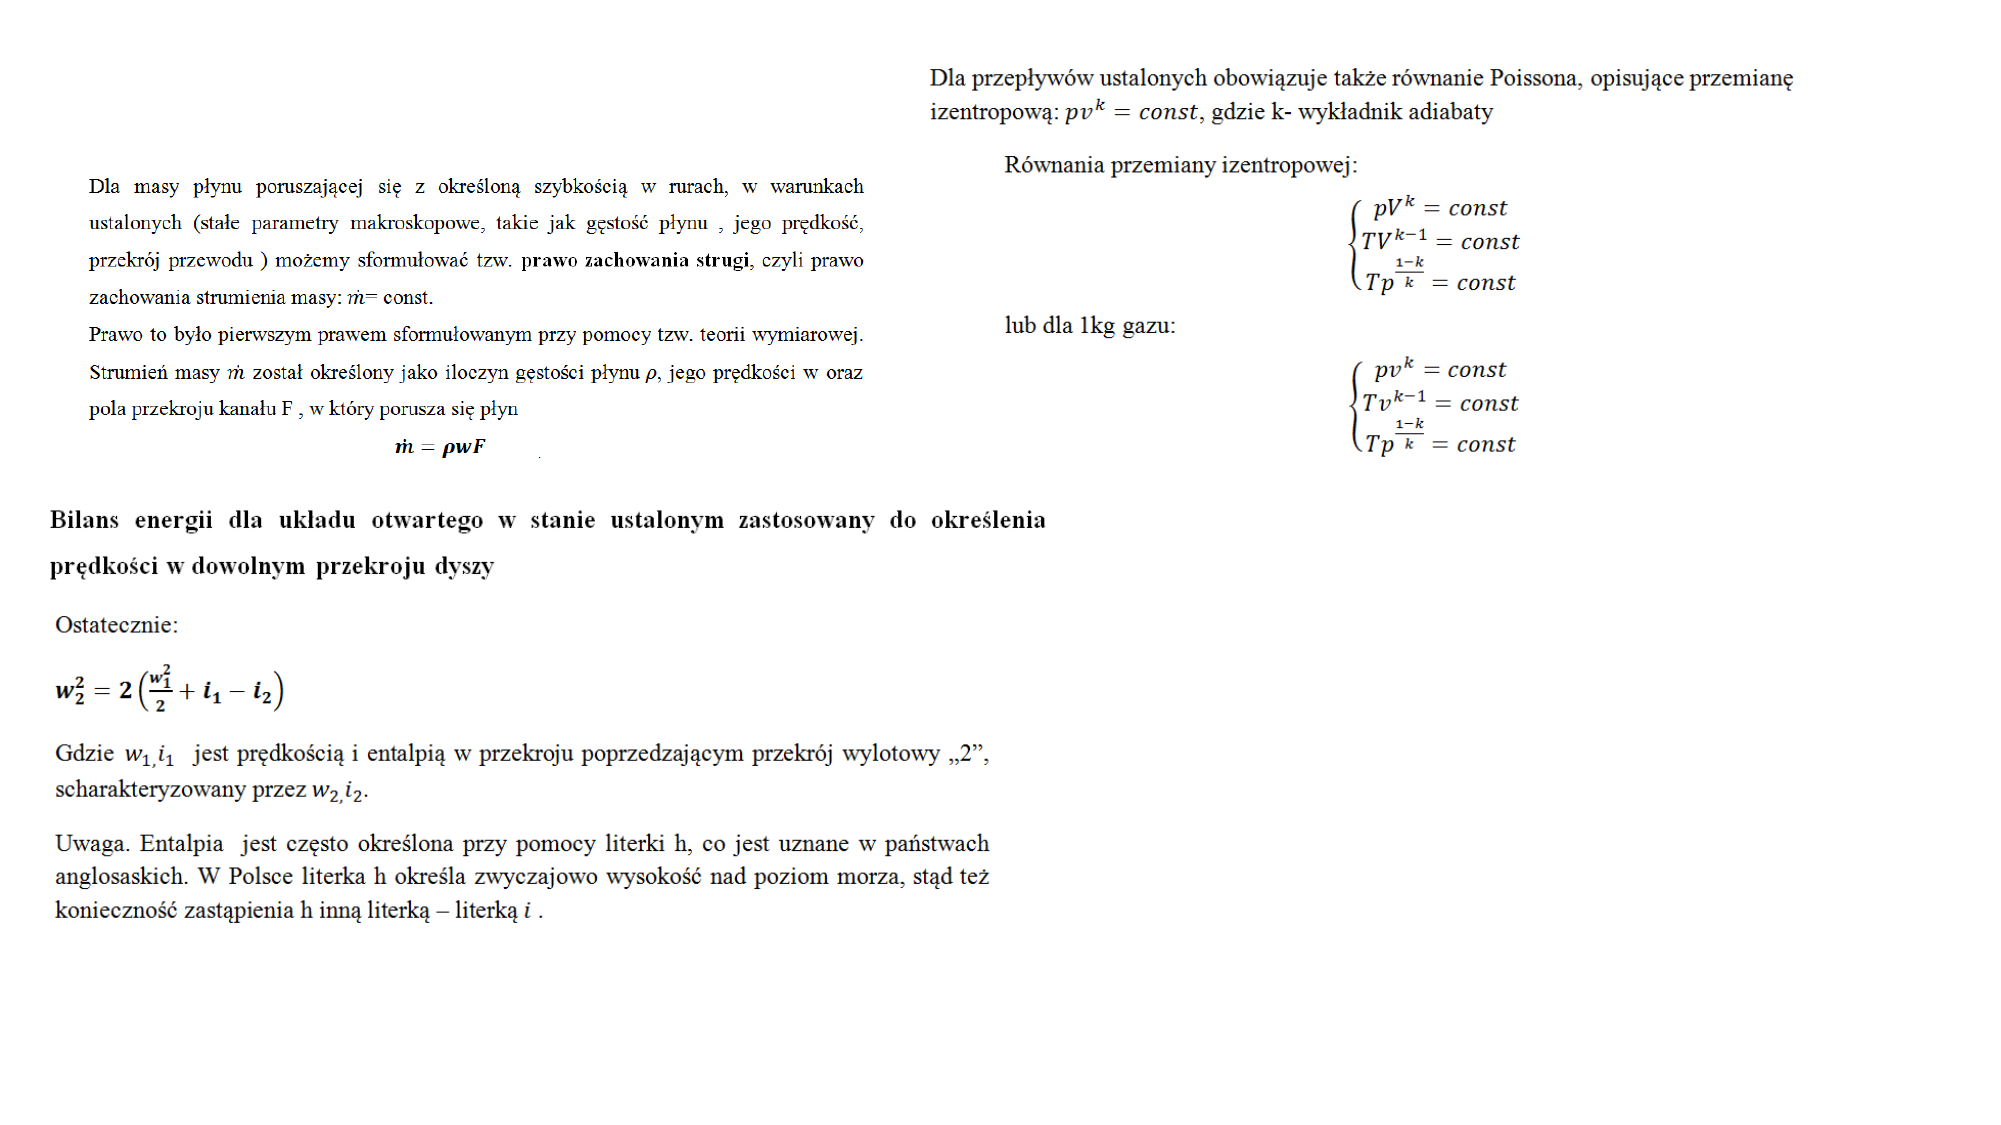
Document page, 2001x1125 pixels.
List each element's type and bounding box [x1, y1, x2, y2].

picture [81, 174, 883, 468]
picture [43, 611, 1015, 926]
picture [43, 505, 1052, 585]
picture [921, 63, 1845, 468]
